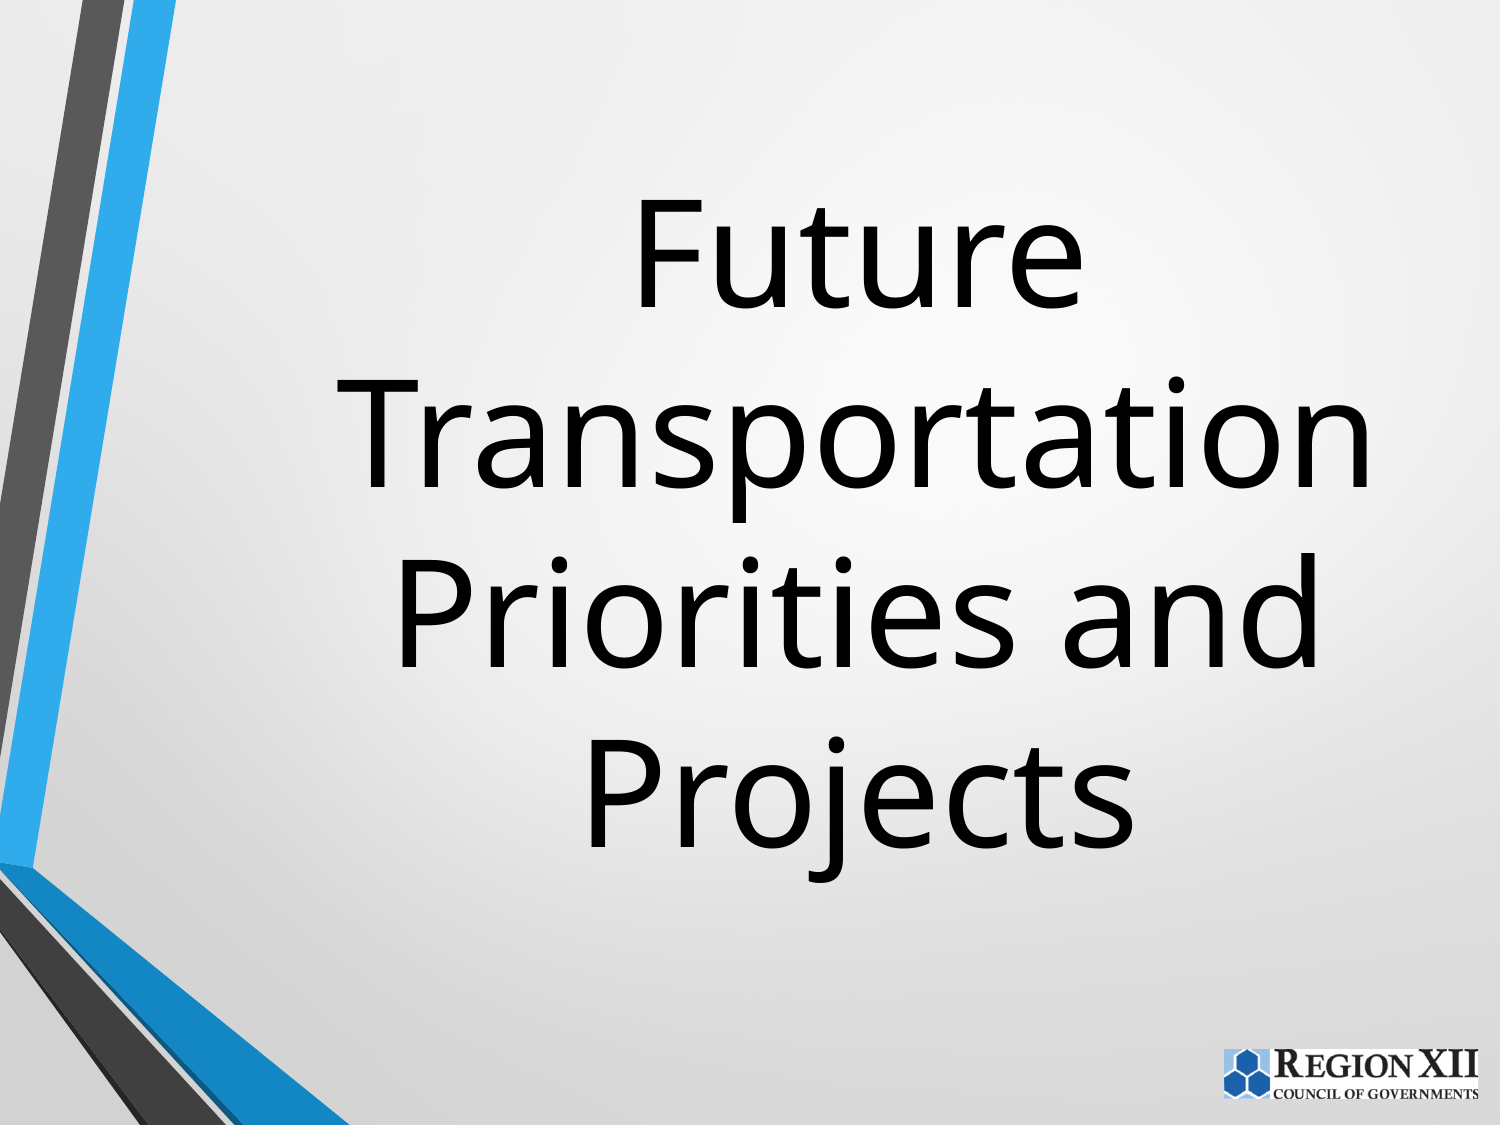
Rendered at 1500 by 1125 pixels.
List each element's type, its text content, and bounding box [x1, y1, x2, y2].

text_box Future Transportation Priorities and Projects [214, 149, 1500, 885]
picture [1224, 1049, 1479, 1099]
